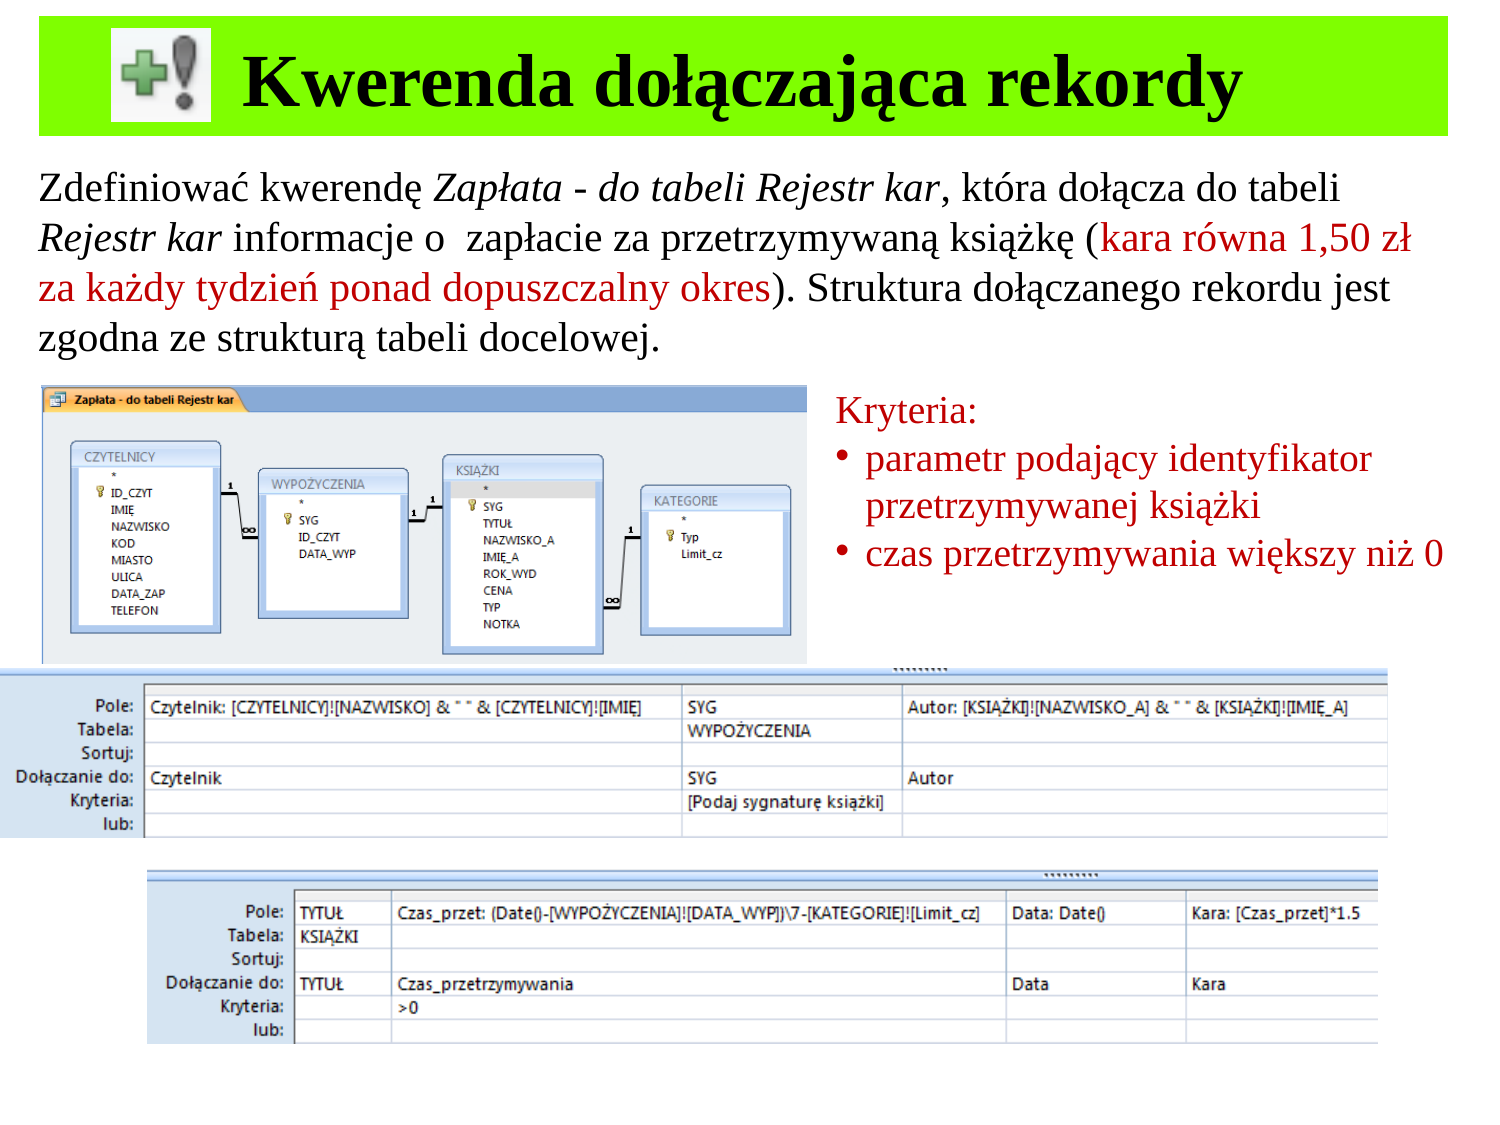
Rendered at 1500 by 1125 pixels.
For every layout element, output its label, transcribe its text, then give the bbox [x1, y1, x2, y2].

picture [40, 385, 808, 665]
picture [111, 27, 212, 123]
text_box Zdefiniować kwerendę Zapłata - do tabeli Rejestr kar, która dołącza do tabeli Rejestr kar informacje o zapłacie za przetrzymywaną książkę (kara równa 1,50 zł za każdy tydzień ponad dopuszczalny okres). Struktura dołączanego rekordu jest zgodna ze strukturą tabeli docelowej. [23, 152, 1465, 368]
text_box Kryteria: parametr podający identyfikator przetrzymywanej książki czas przetrzymywania większy niż 0 [820, 376, 1464, 582]
title Kwerenda dołączająca rekordy [34, 11, 1453, 142]
picture [147, 869, 1378, 1044]
picture [0, 668, 1388, 838]
